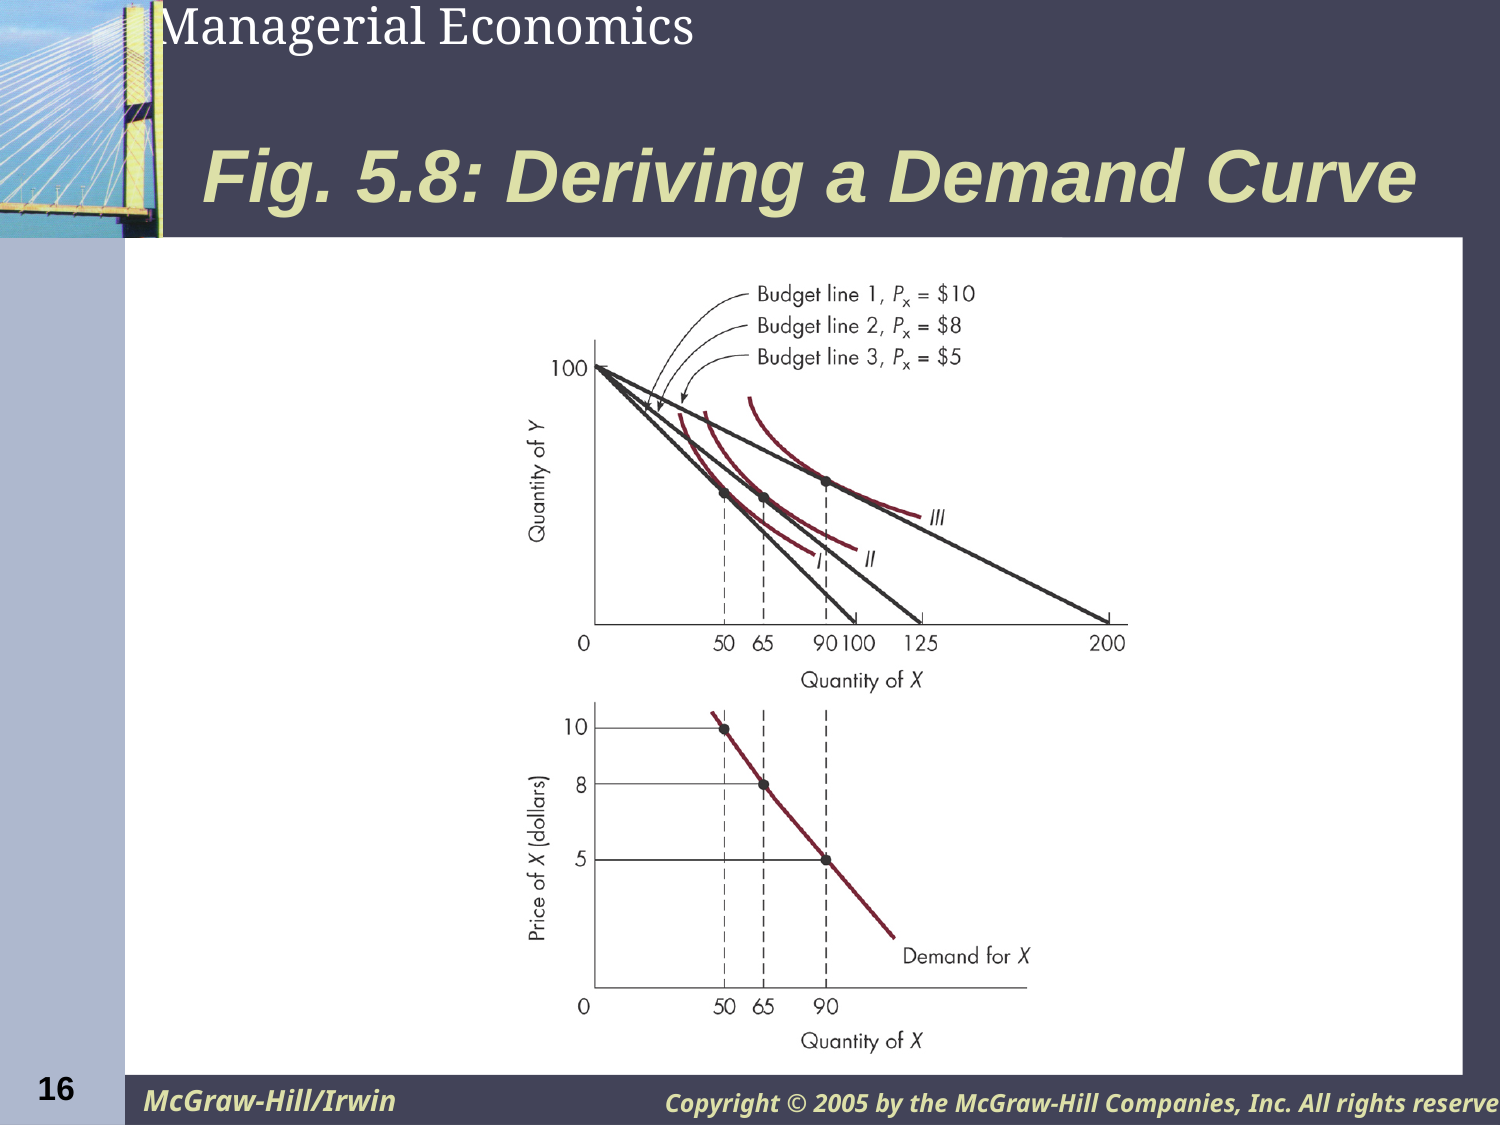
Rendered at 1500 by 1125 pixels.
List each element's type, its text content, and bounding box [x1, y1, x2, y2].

picture [522, 280, 1128, 1054]
slide_number 16 [0, 1049, 113, 1125]
title Fig. 5.8: Deriving a Demand Curve [187, 99, 1438, 238]
picture [0, 0, 163, 238]
